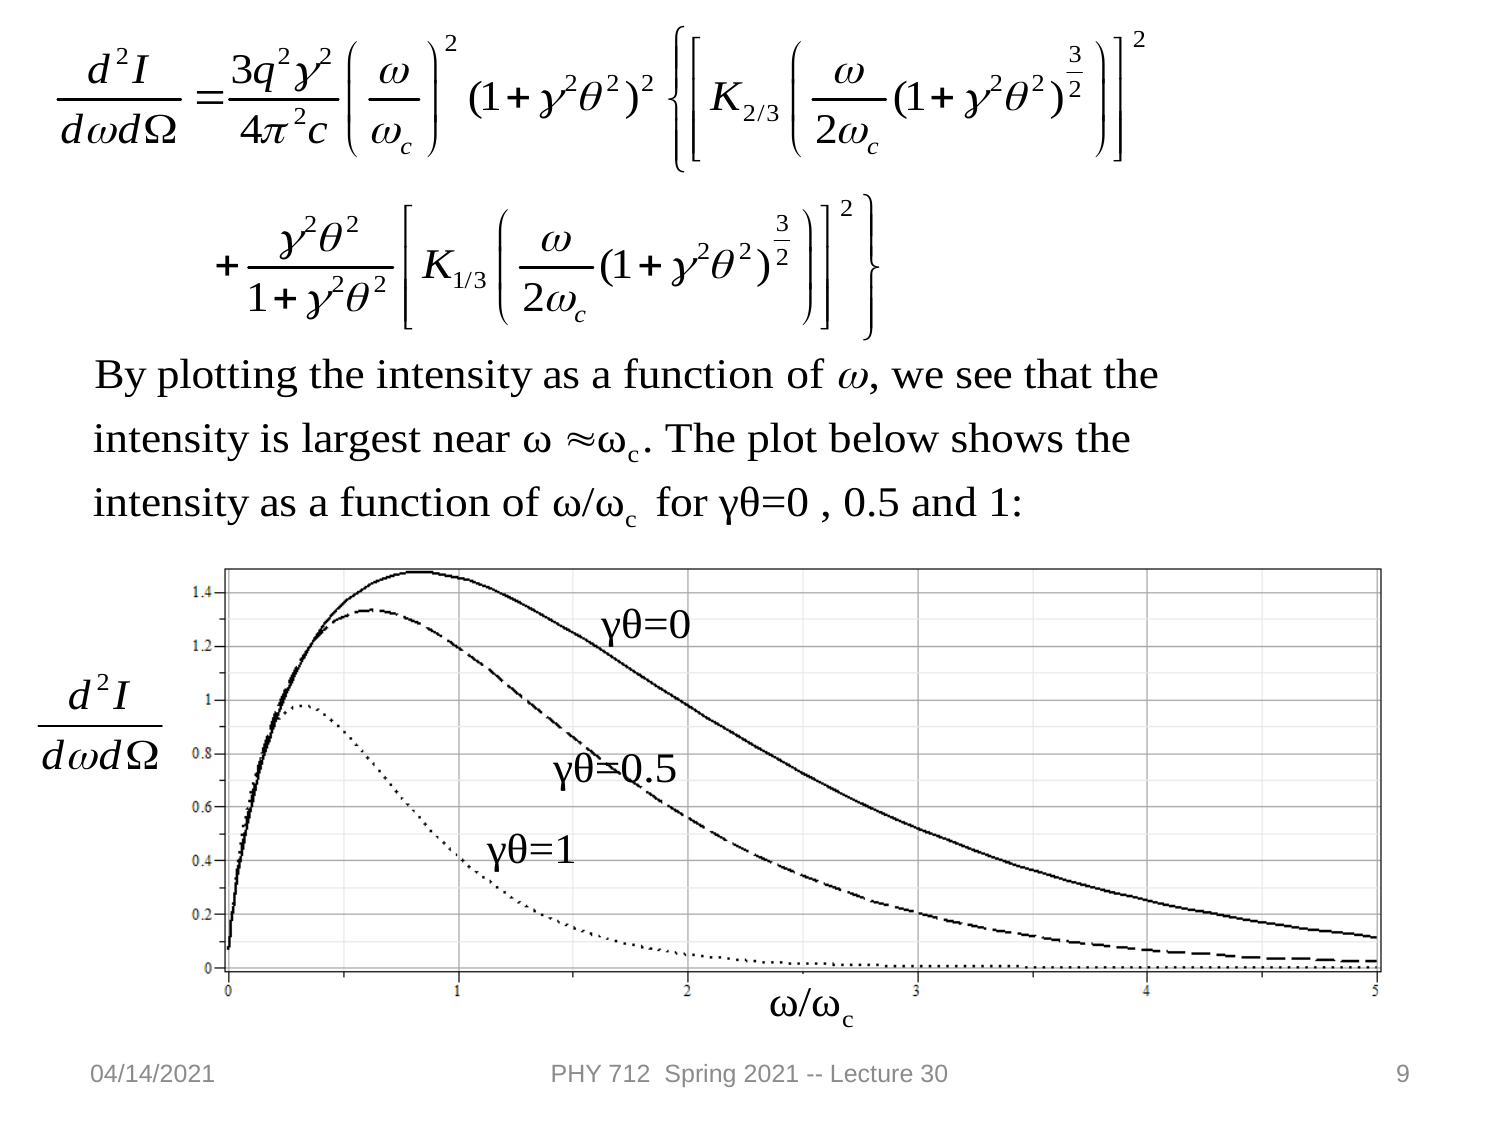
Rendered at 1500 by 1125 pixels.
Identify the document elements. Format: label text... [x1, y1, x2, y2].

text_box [479, 824, 598, 882]
slide_number 9 [1074, 1042, 1425, 1103]
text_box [749, 973, 883, 1038]
footer PHY 712 Spring 2021 -- Lecture 30 [512, 1042, 988, 1103]
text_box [87, 349, 1168, 537]
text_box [49, 17, 1159, 350]
picture [167, 560, 1388, 1026]
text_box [30, 662, 162, 780]
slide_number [75, 1042, 425, 1103]
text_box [593, 599, 712, 657]
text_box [545, 743, 698, 801]
